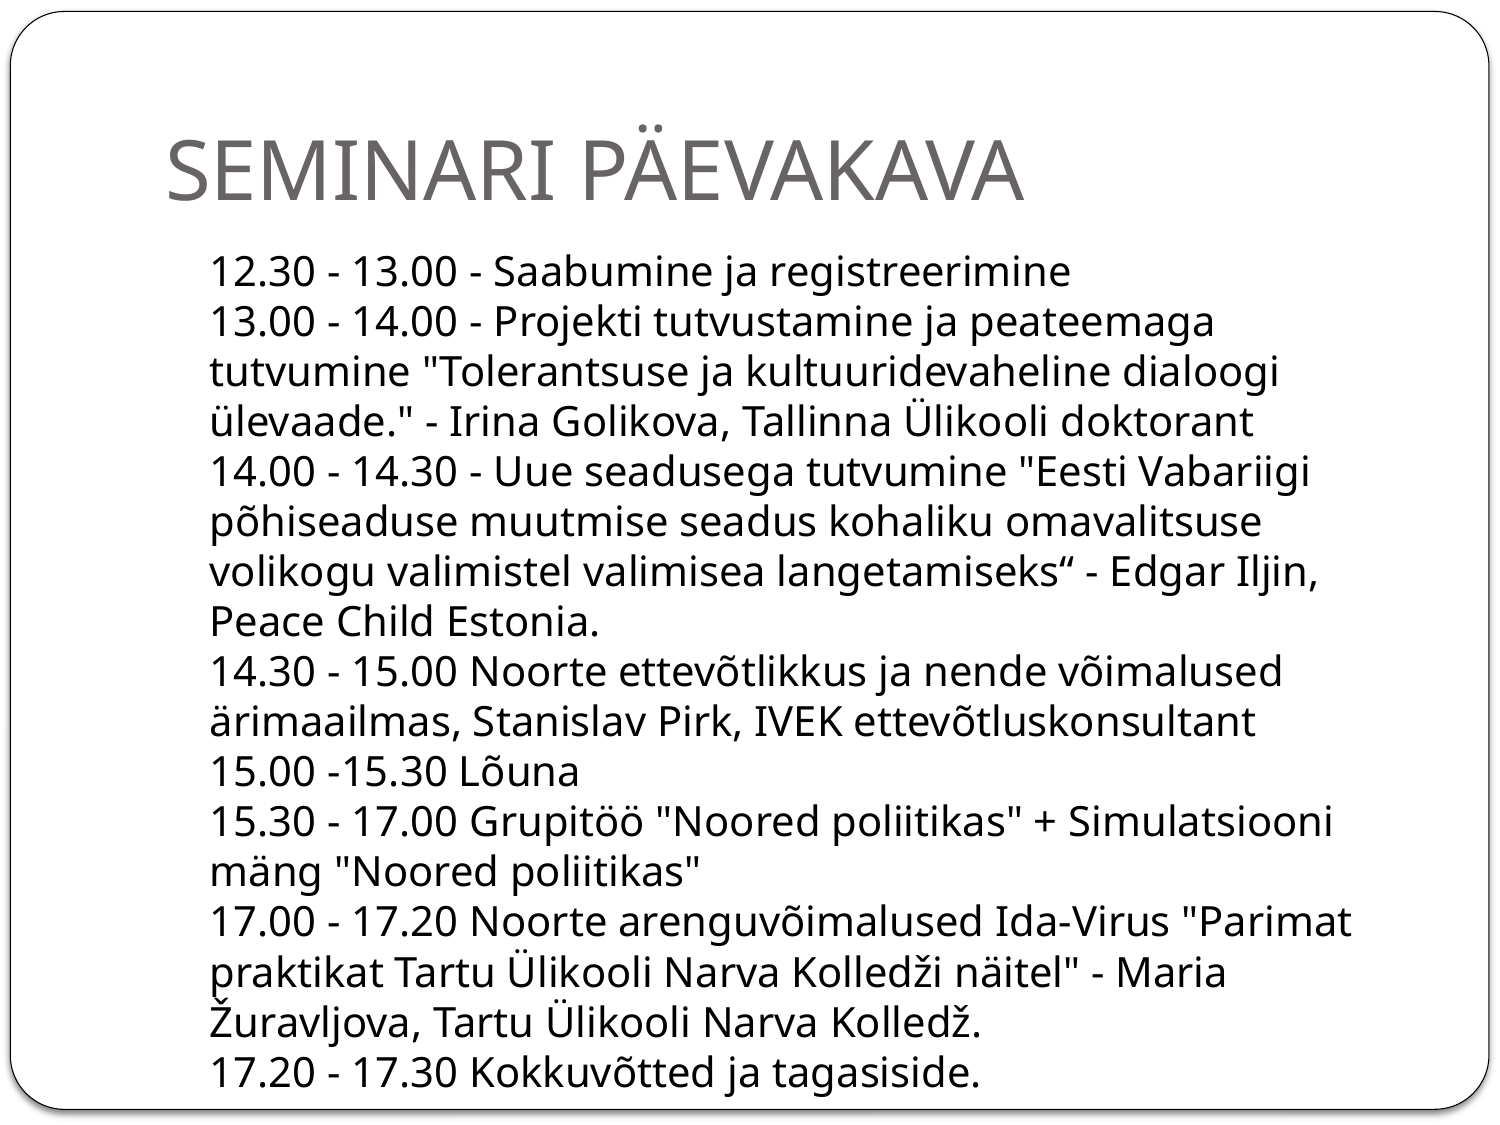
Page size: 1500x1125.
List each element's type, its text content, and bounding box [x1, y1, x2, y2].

title SEMINARI PÄEVAKAVA [149, 44, 1426, 233]
list 12.30 - 13.00 - Saabumine ja registreerimine 13.00 - 14.00 - Projekti tutvustamine ja peateemaga tutvumine "Tolerantsuse ja kultuuridevaheline dialoogi ülevaade." - Irina Golikova, Tallinna Ülikooli doktorant 14.00 - 14.30 - Uue seadusega tutvumine "Eesti Vabariigi põhiseaduse muutmise seadus kohaliku omavalitsuse volikogu valimistel valimisea langetamiseks“ - Edgar Iljin, Peace Child Estonia. 14.30 - 15.00 Noorte ettevõtlikkus ja nende võimalused ärimaailmas, Stanislav Pirk, IVEK ettevõtluskonsultant 15.00 -15.30 Lõuna 15.30 - 17.00 Grupitöö "Noored poliitikas" + Simulatsiooni mäng "Noored poliitikas" 17.00 - 17.20 Noorte arenguvõimalused Ida-Virus "Parimat praktikat Tartu Ülikooli Narva Kolledži näitel" - Maria Žuravljova, Tartu Ülikooli Narva Kolledž. 17.20 - 17.30 Kokkuvõtted ja tagasiside. [149, 237, 1426, 988]
